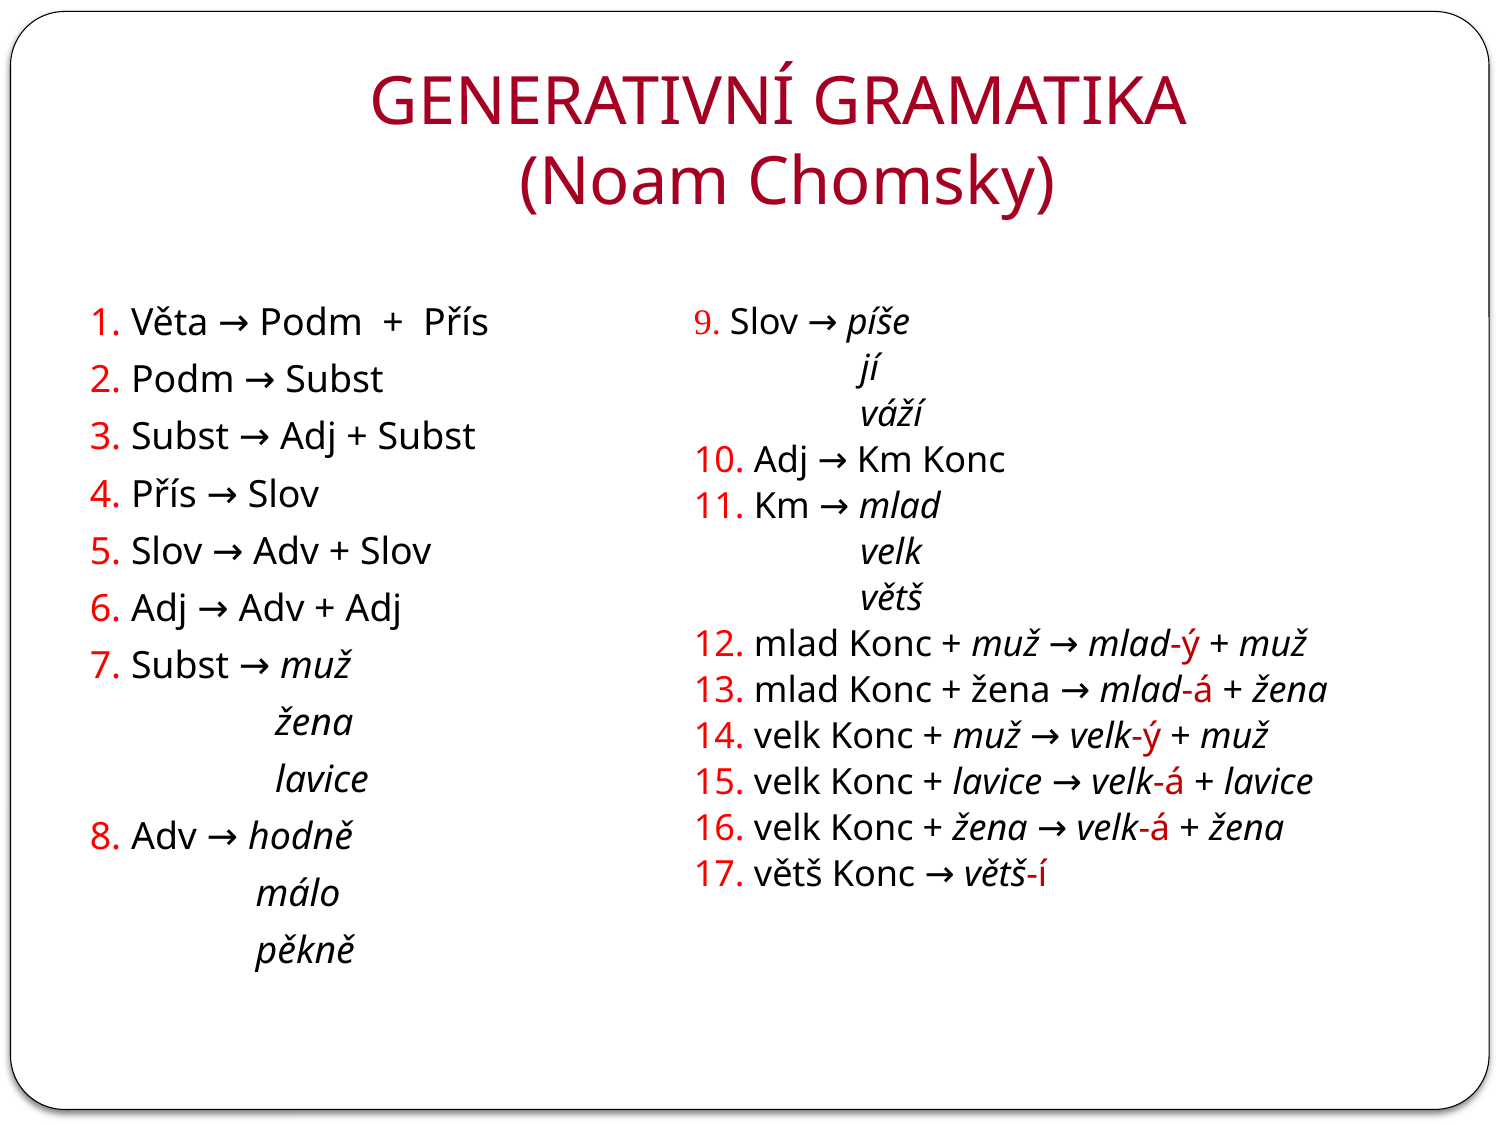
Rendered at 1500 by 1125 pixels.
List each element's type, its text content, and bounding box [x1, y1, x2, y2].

list 9. Slov → píše jí váží 10. Adj → Km Konc 11. Km → mlad velk větš 12. mlad Konc + muž → mlad-ý + muž 13. mlad Konc + žena → mlad-á + žena 14. velk Konc + muž → velk-ý + muž 15. velk Konc + lavice → velk-á + lavice 16. velk Konc + žena → velk-á + žena 17. větš Konc → větš-í [679, 290, 1425, 988]
list 1. Věta → Podm + Přís 2. Podm → Subst 3. Subst → Adj + Subst 4. Přís → Slov 5. Slov → Adv + Slov 6. Adj → Adv + Adj 7. Subst → muž žena lavice 8. Adv → hodně málo pěkně [75, 290, 738, 1006]
title GENERATIVNÍ GRAMATIKA (Noam Chomsky) [150, 45, 1425, 233]
